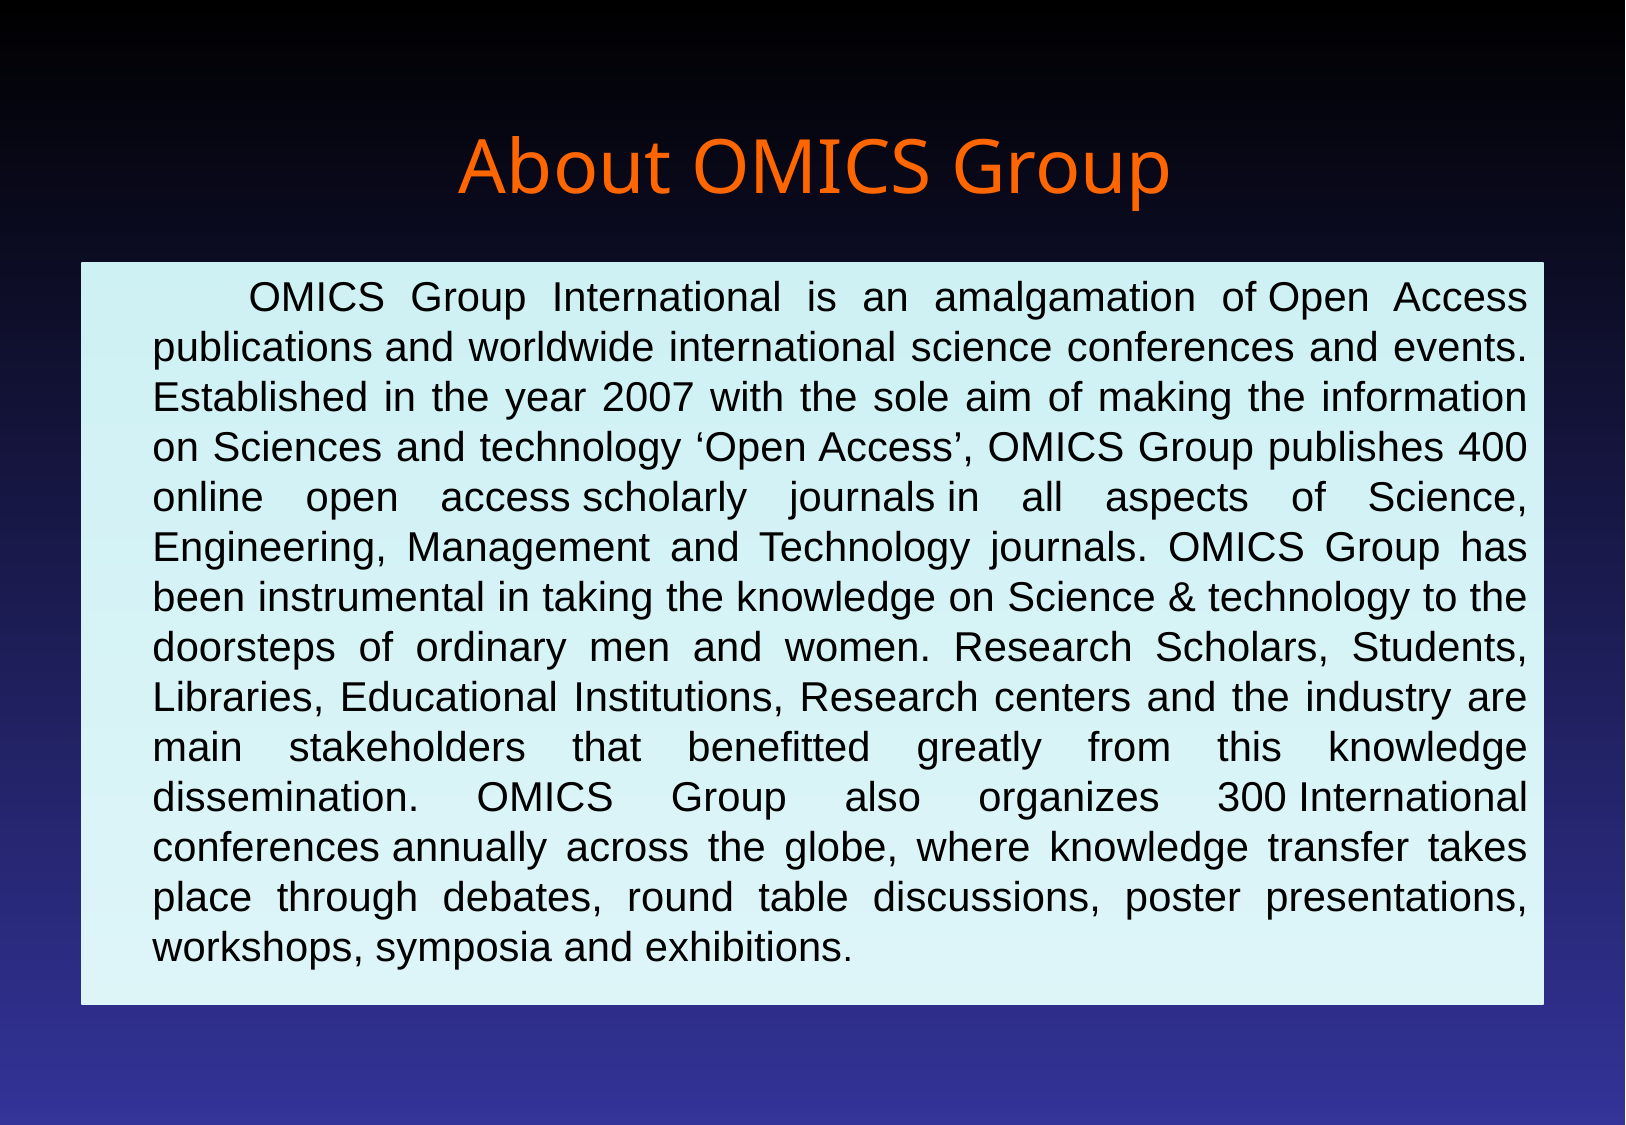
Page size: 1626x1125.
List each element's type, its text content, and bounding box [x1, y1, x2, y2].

title About OMICS Group [88, 70, 1544, 258]
list OMICS Group International is an amalgamation of Open Access publications and worldwide international science conferences and events. Established in the year 2007 with the sole aim of making the information on Sciences and technology ‘Open Access’, OMICS Group publishes 400 online open access scholarly journals in all aspects of Science, Engineering, Management and Technology journals. OMICS Group has been instrumental in taking the knowledge on Science & technology to the doorsteps of ordinary men and women. Research Scholars, Students, Libraries, Educational Institutions, Research centers and the industry are main stakeholders that benefitted greatly from this knowledge dissemination. OMICS Group also organizes 300 International conferences annually across the globe, where knowledge transfer takes place through debates, round table discussions, poster presentations, workshops, symposia and exhibitions. [81, 262, 1544, 1005]
